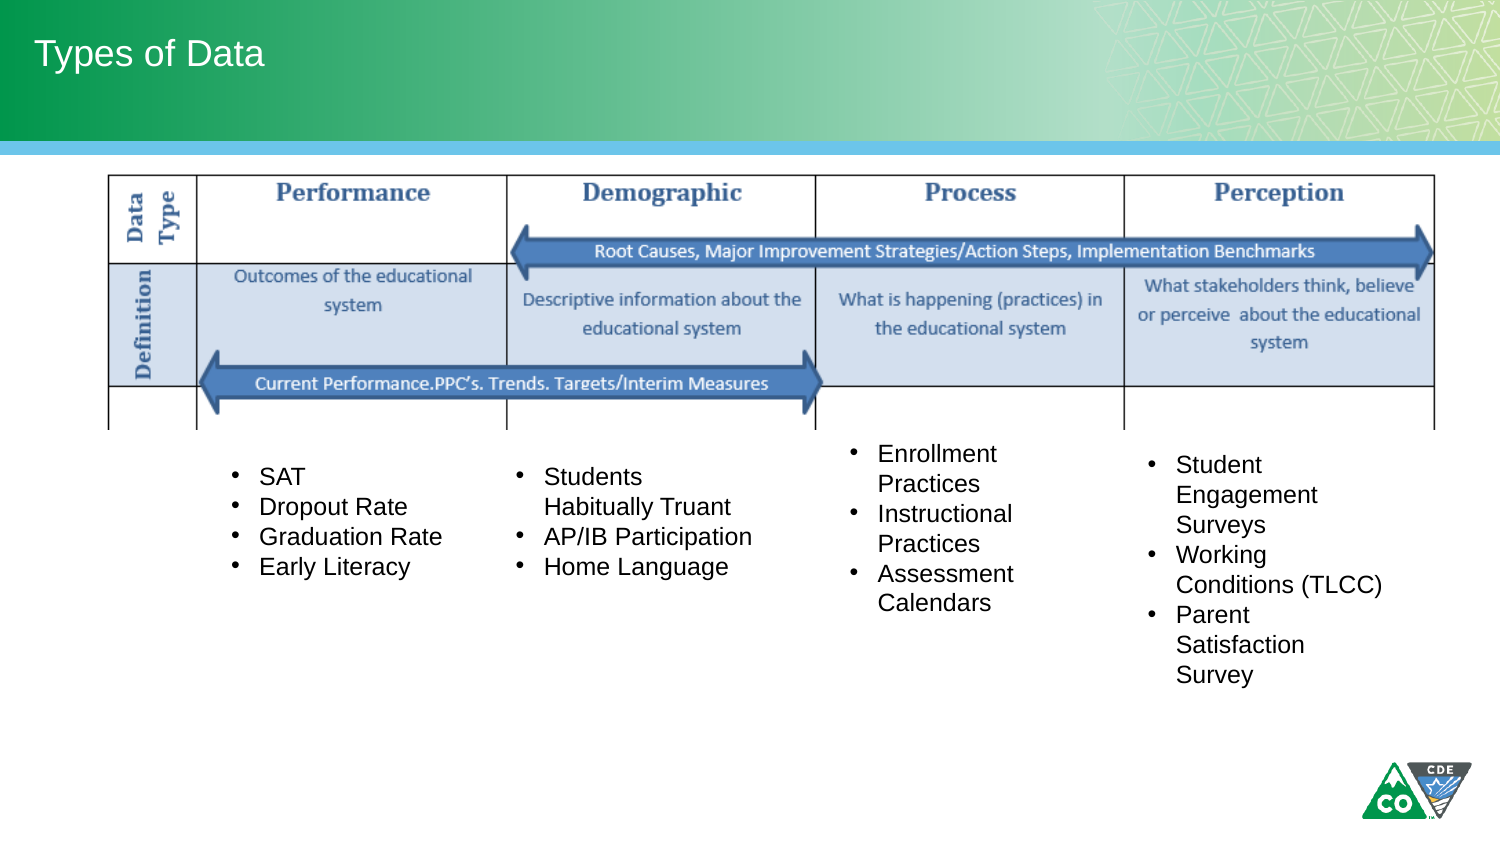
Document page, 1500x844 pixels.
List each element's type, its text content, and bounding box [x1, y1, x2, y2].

text_box Enrollment Practices Instructional Practices Assessment Calendars [834, 438, 1103, 625]
title Types of Data [33, 33, 752, 122]
text_box Student Engagement Surveys Working Conditions (TLCC) Parent Satisfaction Survey [1132, 441, 1402, 726]
picture [0, 0, 1500, 155]
picture [1352, 755, 1479, 824]
text_box Students Habitually Truant AP/IB Participation Home Language [500, 452, 770, 623]
picture [97, 161, 1449, 431]
text_box SAT Dropout Rate Graduation Rate Early Literacy [216, 452, 485, 588]
